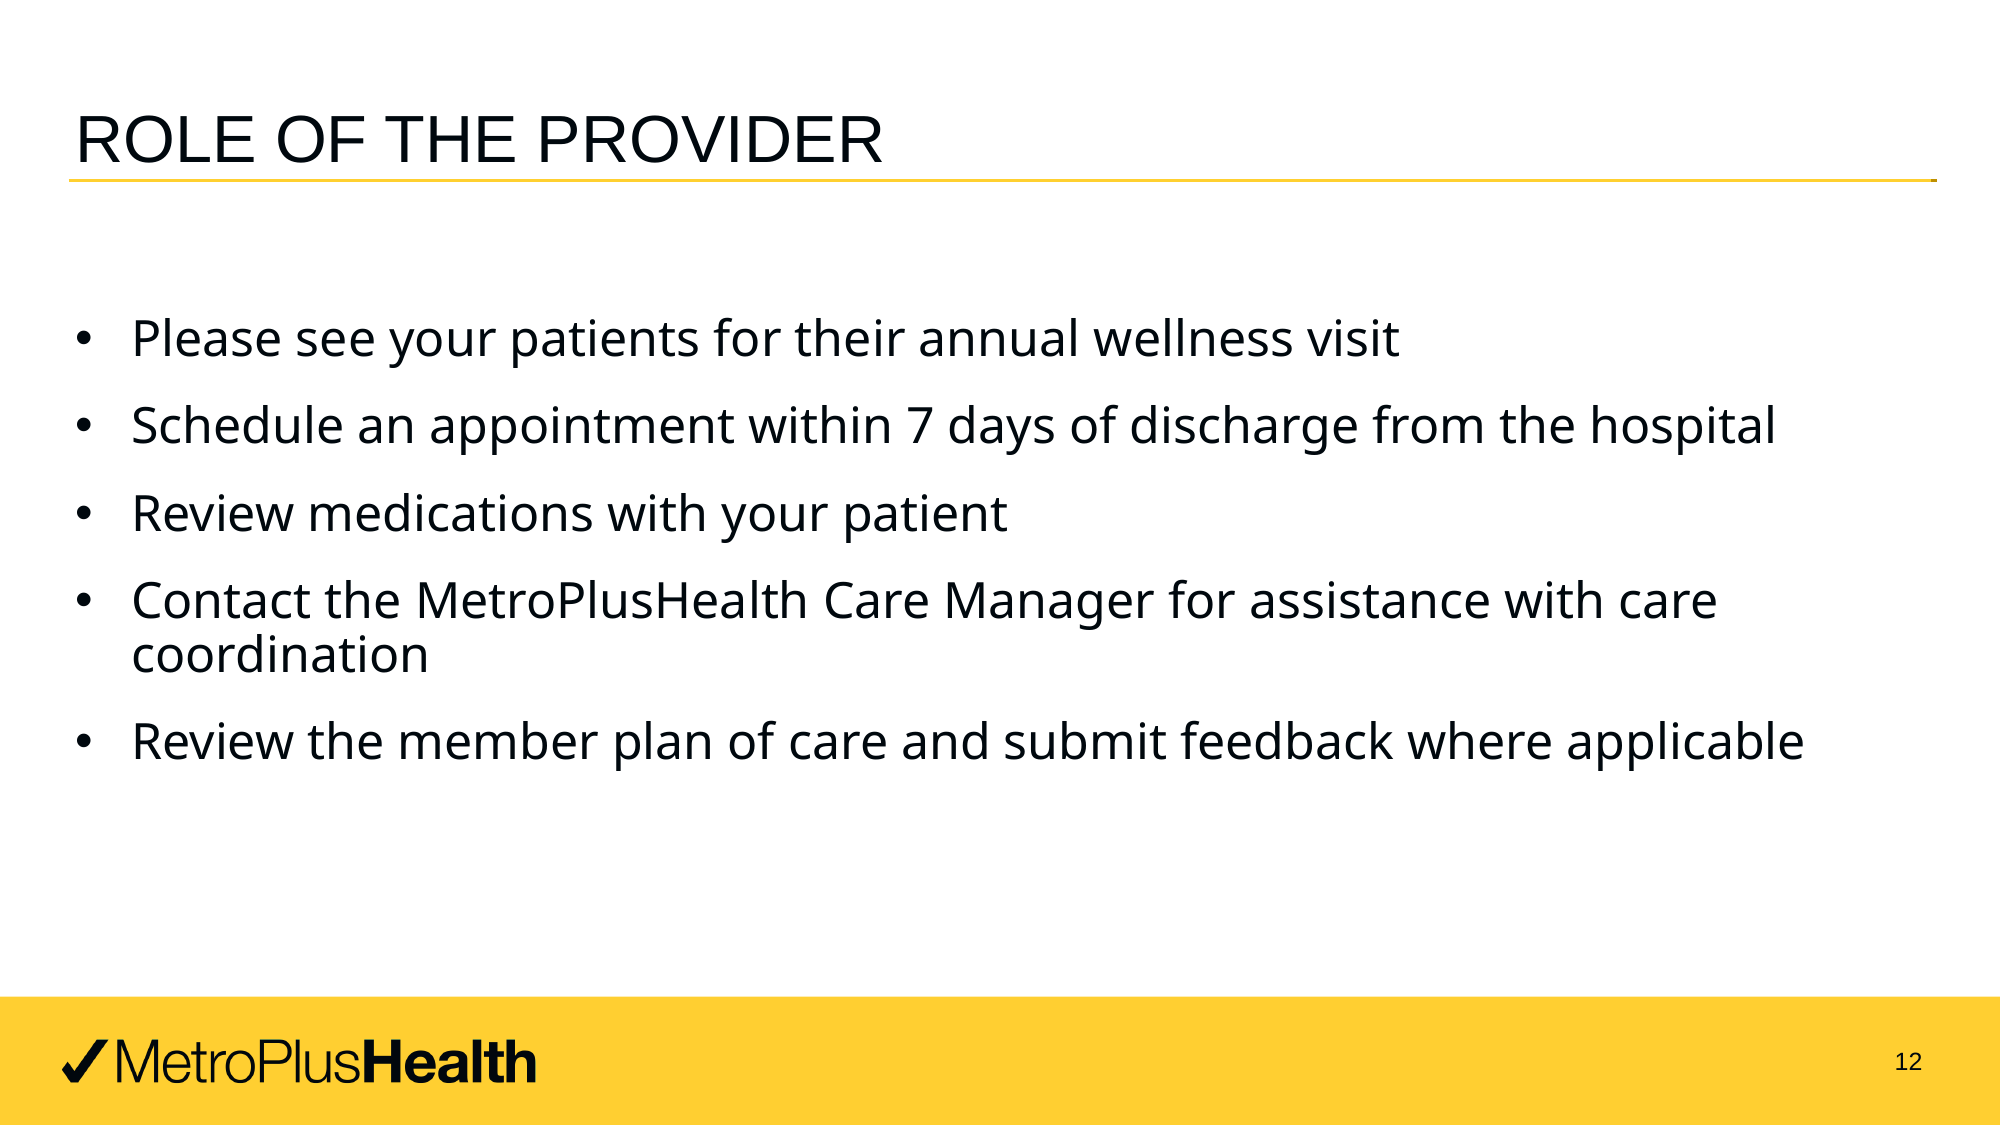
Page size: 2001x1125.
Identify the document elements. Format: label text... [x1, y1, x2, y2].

title Role of the provider [75, 0, 1936, 177]
slide_number 12 [1487, 1030, 1938, 1091]
list Please see your patients for their annual wellness visit Schedule an appointment within 7 days of discharge from the hospital Review medications with your patient Contact the MetroPlusHealth Care Manager for assistance with care coordination Review the member plan of care and submit feedback where applicable [75, 224, 1936, 978]
picture [19, 997, 578, 1125]
